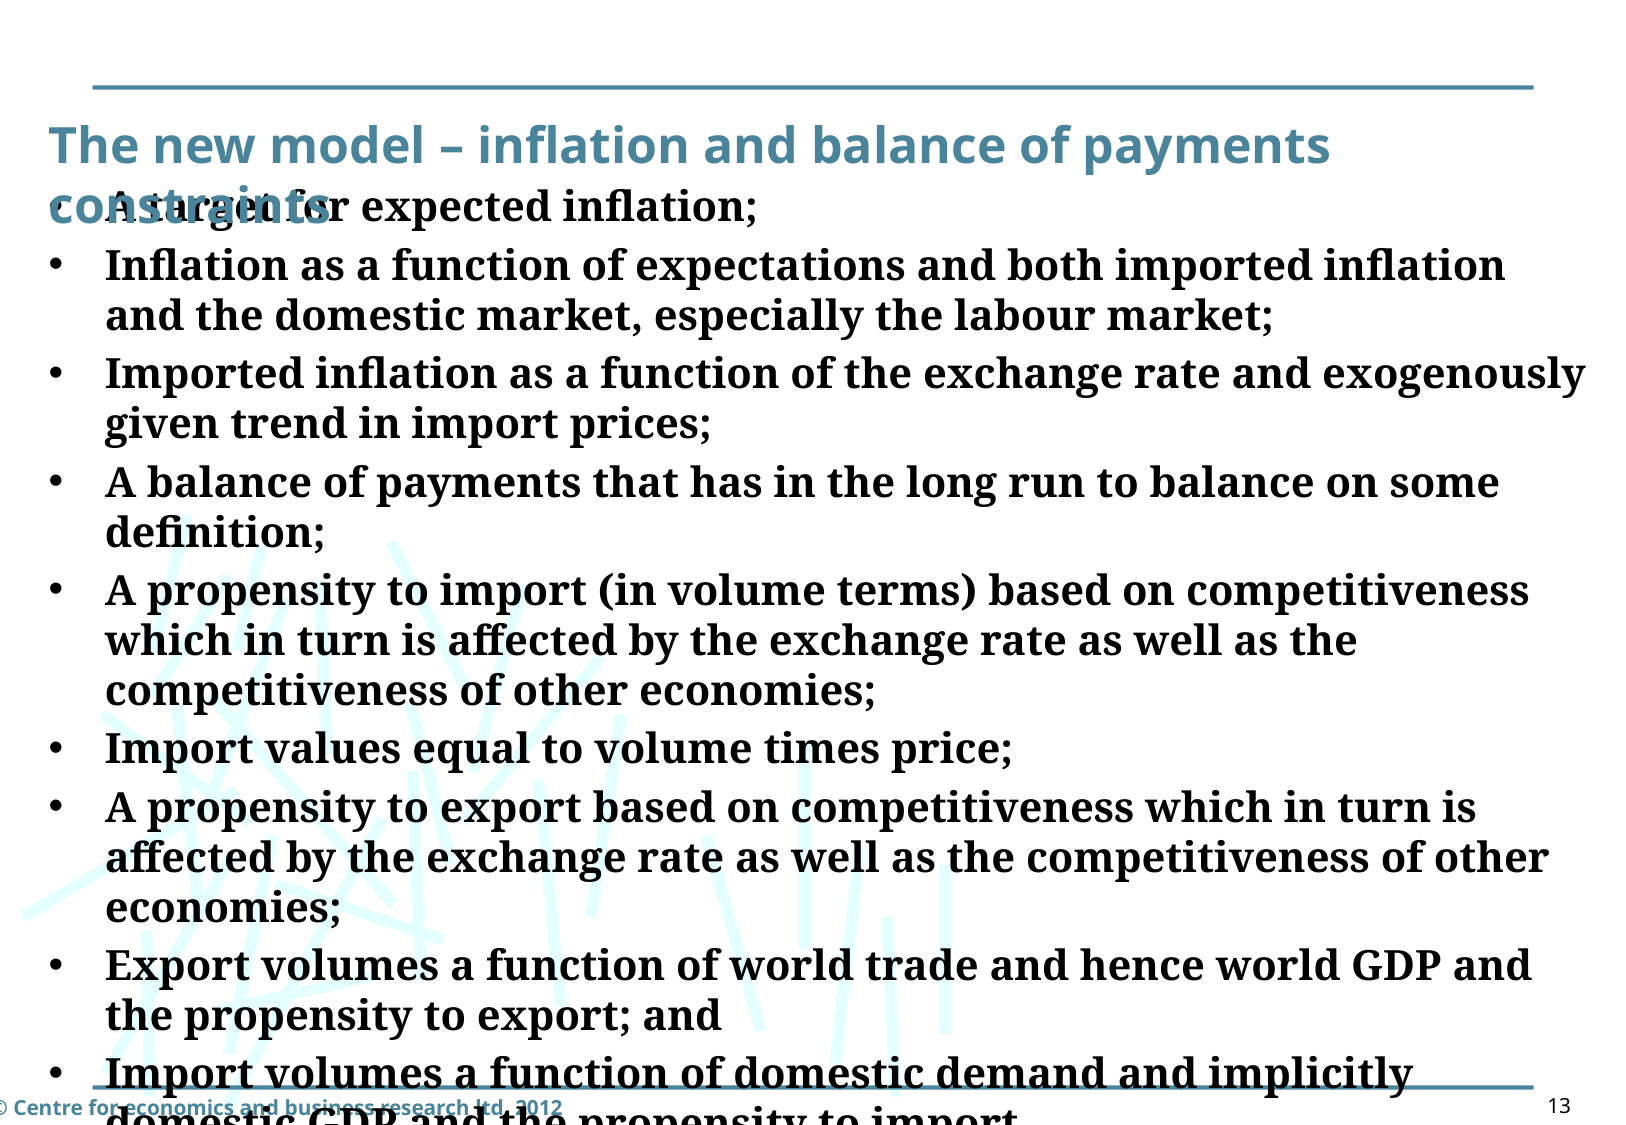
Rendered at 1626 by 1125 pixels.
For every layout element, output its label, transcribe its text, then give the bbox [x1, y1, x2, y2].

text_box A target for expected inflation; Inflation as a function of expectations and both imported inflation and the domestic market, especially the labour market; Imported inflation as a function of the exchange rate and exogenously given trend in import prices; A balance of payments that has in the long run to balance on some definition; A propensity to import (in volume terms) based on competitiveness which in turn is affected by the exchange rate as well as the competitiveness of other economies; Import values equal to volume times price; A propensity to export based on competitiveness which in turn is affected by the exchange rate as well as the competitiveness of other economies; Export volumes a function of world trade and hence world GDP and the propensity to export; and Import volumes a function of domestic demand and implicitly domestic GDP and the propensity to import. [33, 177, 1607, 1125]
text_box The new model – inflation and balance of payments constraints [33, 106, 1607, 177]
